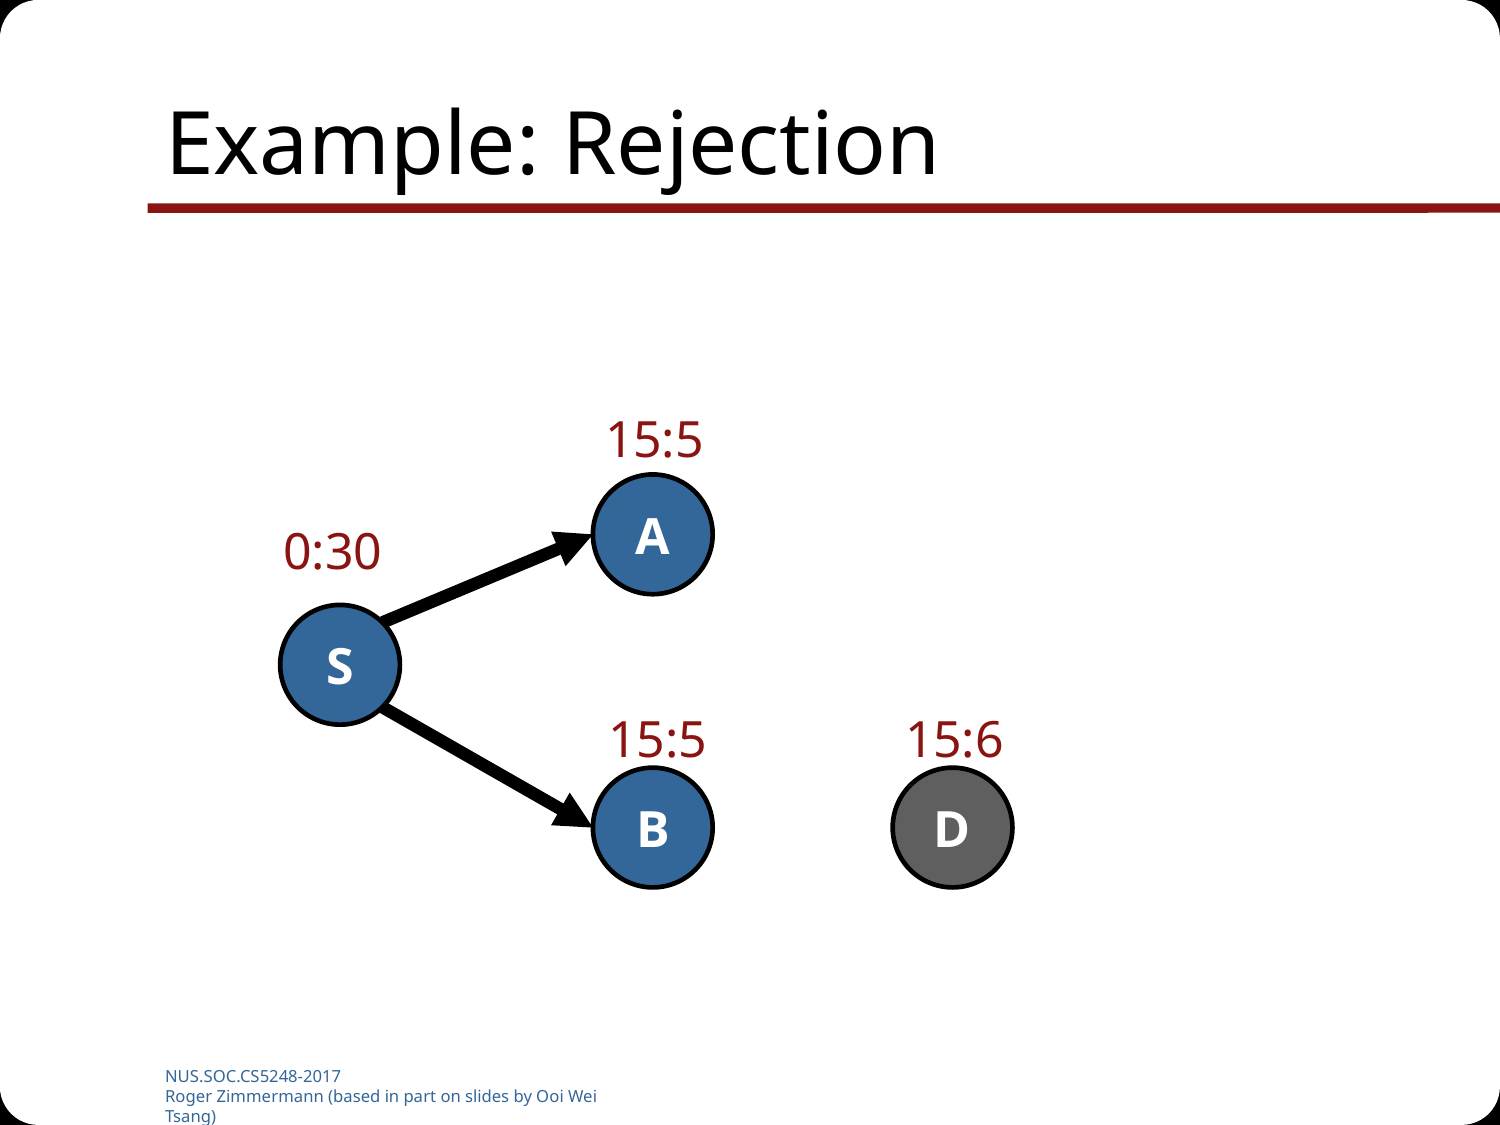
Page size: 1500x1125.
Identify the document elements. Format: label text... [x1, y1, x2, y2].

text_box A [592, 475, 713, 595]
title Example: Rejection [149, 45, 1426, 234]
slide_number NUS.SOC.CS5248-2017 Roger Zimmermann (based in part on slides by Ooi Wei Tsang) [149, 1058, 549, 1101]
text_box 0:30 [268, 512, 398, 588]
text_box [382, 709, 591, 828]
text_box 15:6 [890, 699, 1019, 775]
footer [549, 1024, 1038, 1101]
text_box D [892, 775, 1013, 888]
text_box 15:5 [593, 699, 723, 775]
text_box 15:5 [590, 399, 719, 475]
text_box S [280, 604, 400, 725]
text_box B [593, 775, 713, 888]
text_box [382, 534, 591, 621]
